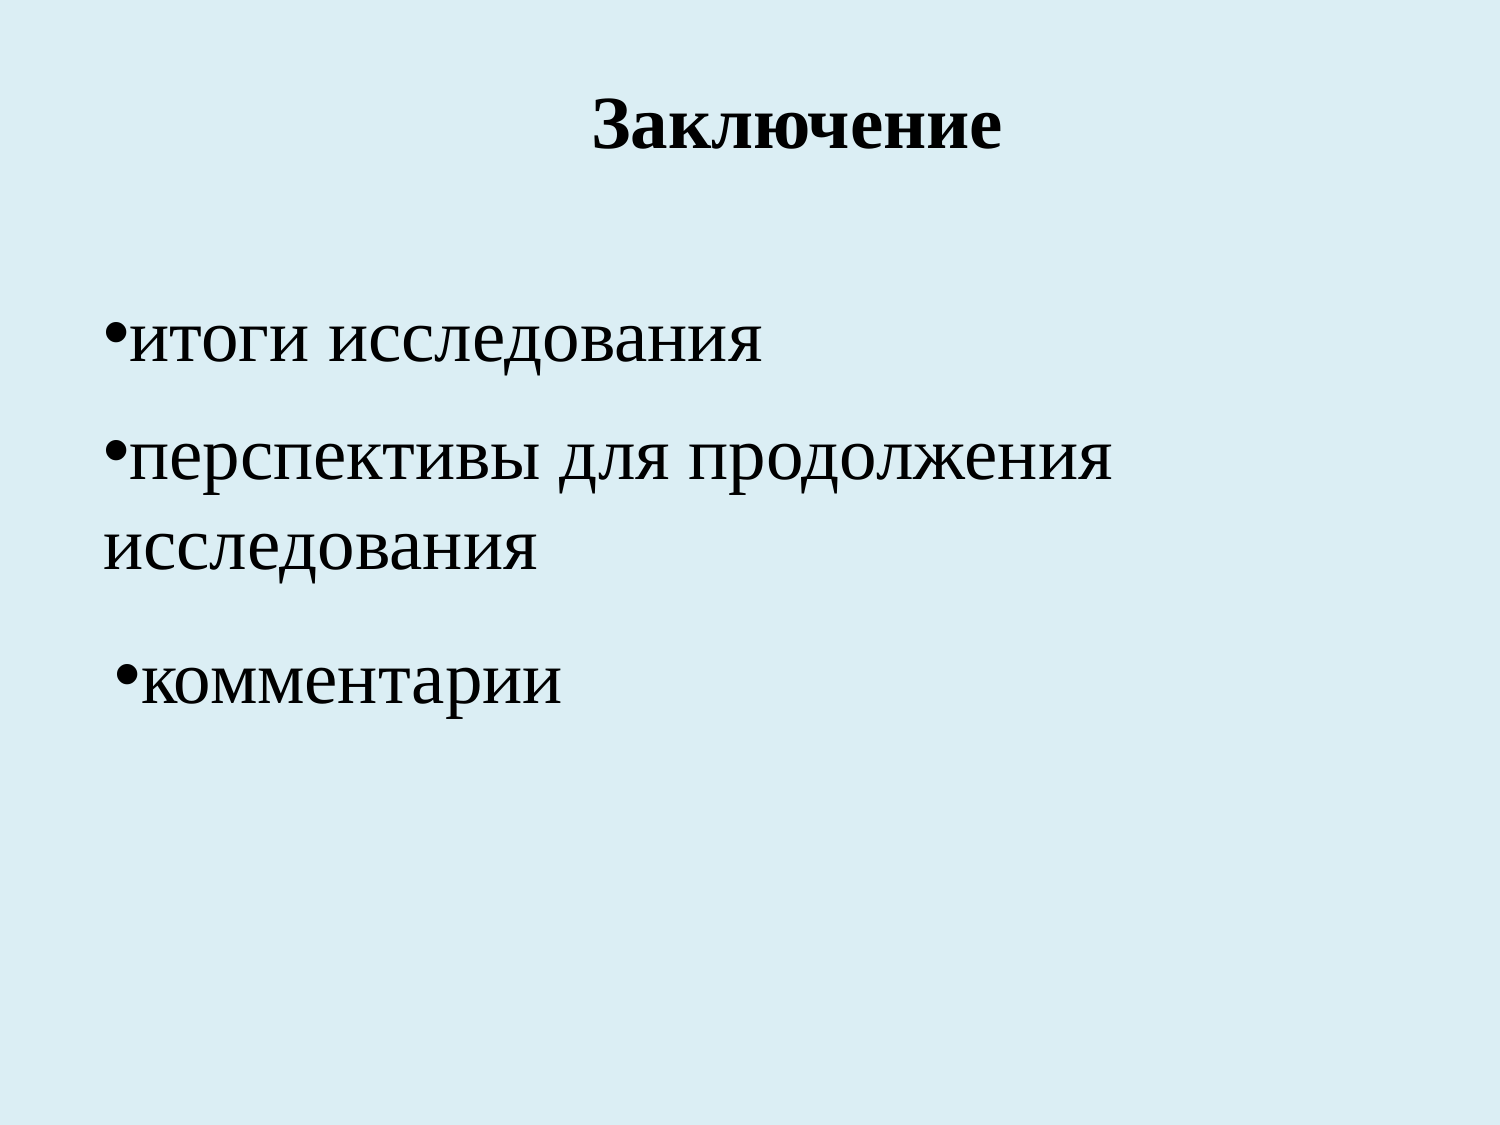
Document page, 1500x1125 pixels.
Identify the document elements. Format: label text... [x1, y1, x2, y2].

text_box комментарии [100, 621, 936, 727]
text_box перспективы для продолжения исследования [88, 397, 1500, 592]
text_box Заключение [383, 66, 1211, 172]
text_box [135, 42, 1365, 193]
text_box итоги исследования [88, 278, 1323, 384]
